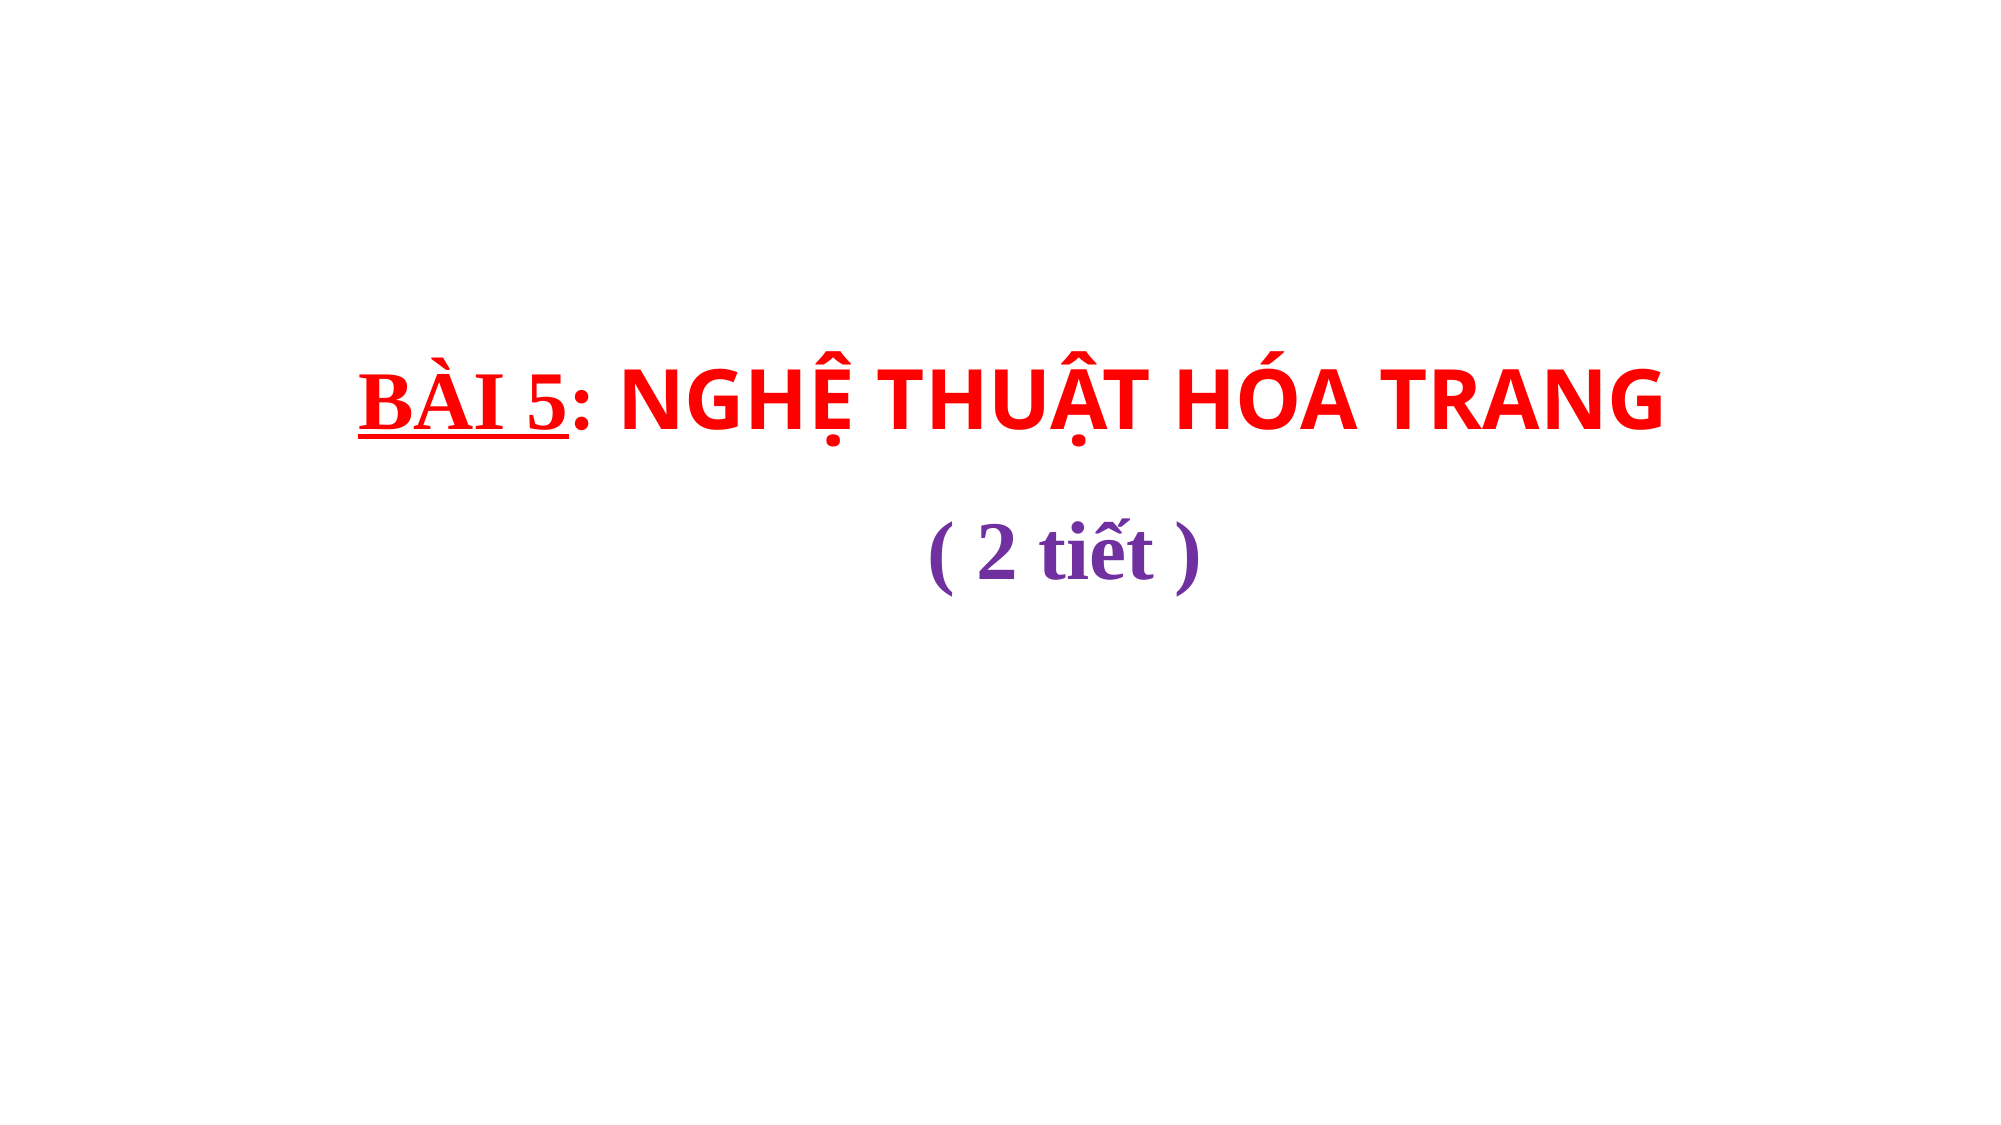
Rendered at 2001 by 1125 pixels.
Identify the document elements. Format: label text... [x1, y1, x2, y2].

title BÀI 5: NGHỆ THUẬT HÓA TRANG ( 2 tiết ) [156, 101, 1871, 787]
